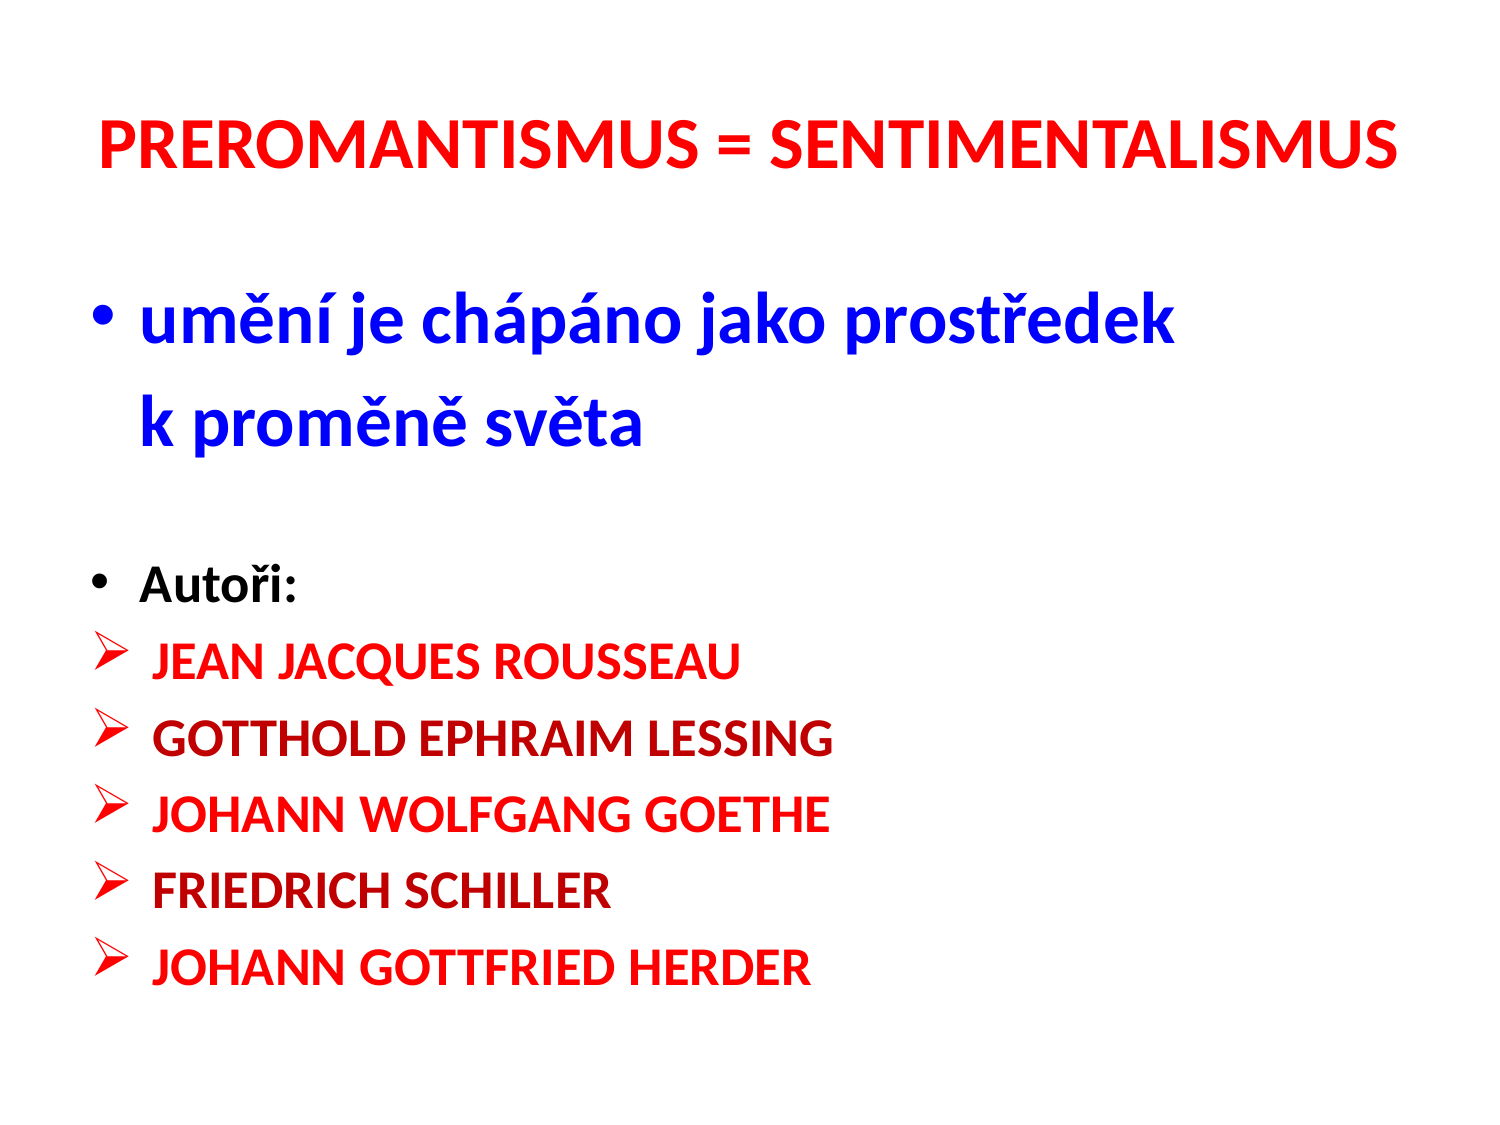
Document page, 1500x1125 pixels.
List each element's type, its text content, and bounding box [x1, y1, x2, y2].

title PREROMANTISMUS = SENTIMENTALISMUS [75, 45, 1425, 233]
list umění je chápáno jako prostředek k proměně světa Autoři: JEAN JACQUES ROUSSEAU GOTTHOLD EPHRAIM LESSING JOHANN WOLFGANG GOETHE FRIEDRICH SCHILLER JOHANN GOTTFRIED HERDER [75, 262, 1425, 1005]
